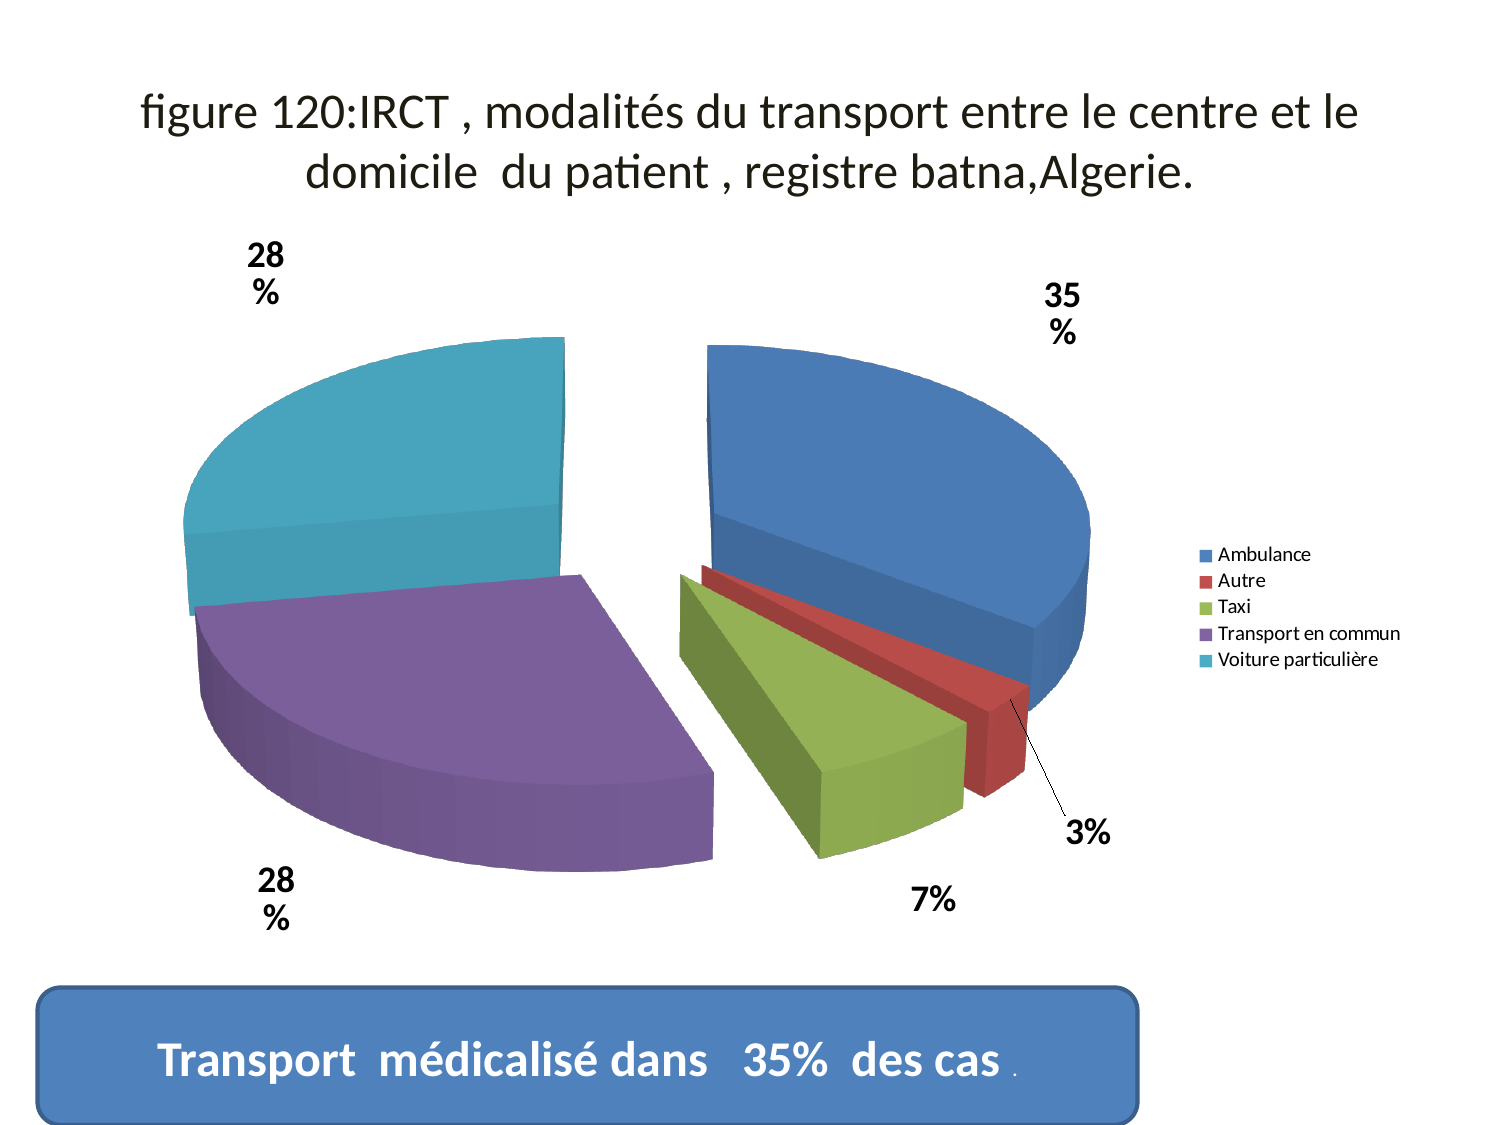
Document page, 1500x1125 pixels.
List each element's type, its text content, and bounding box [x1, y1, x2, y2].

title figure 120:IRCT , modalités du transport entre le centre et le domicile du patient , registre batna,Algerie. [75, 45, 1425, 211]
chart [74, 212, 1426, 1006]
text_box Transport médicalisé dans 35% des cas . [35, 985, 1140, 1125]
